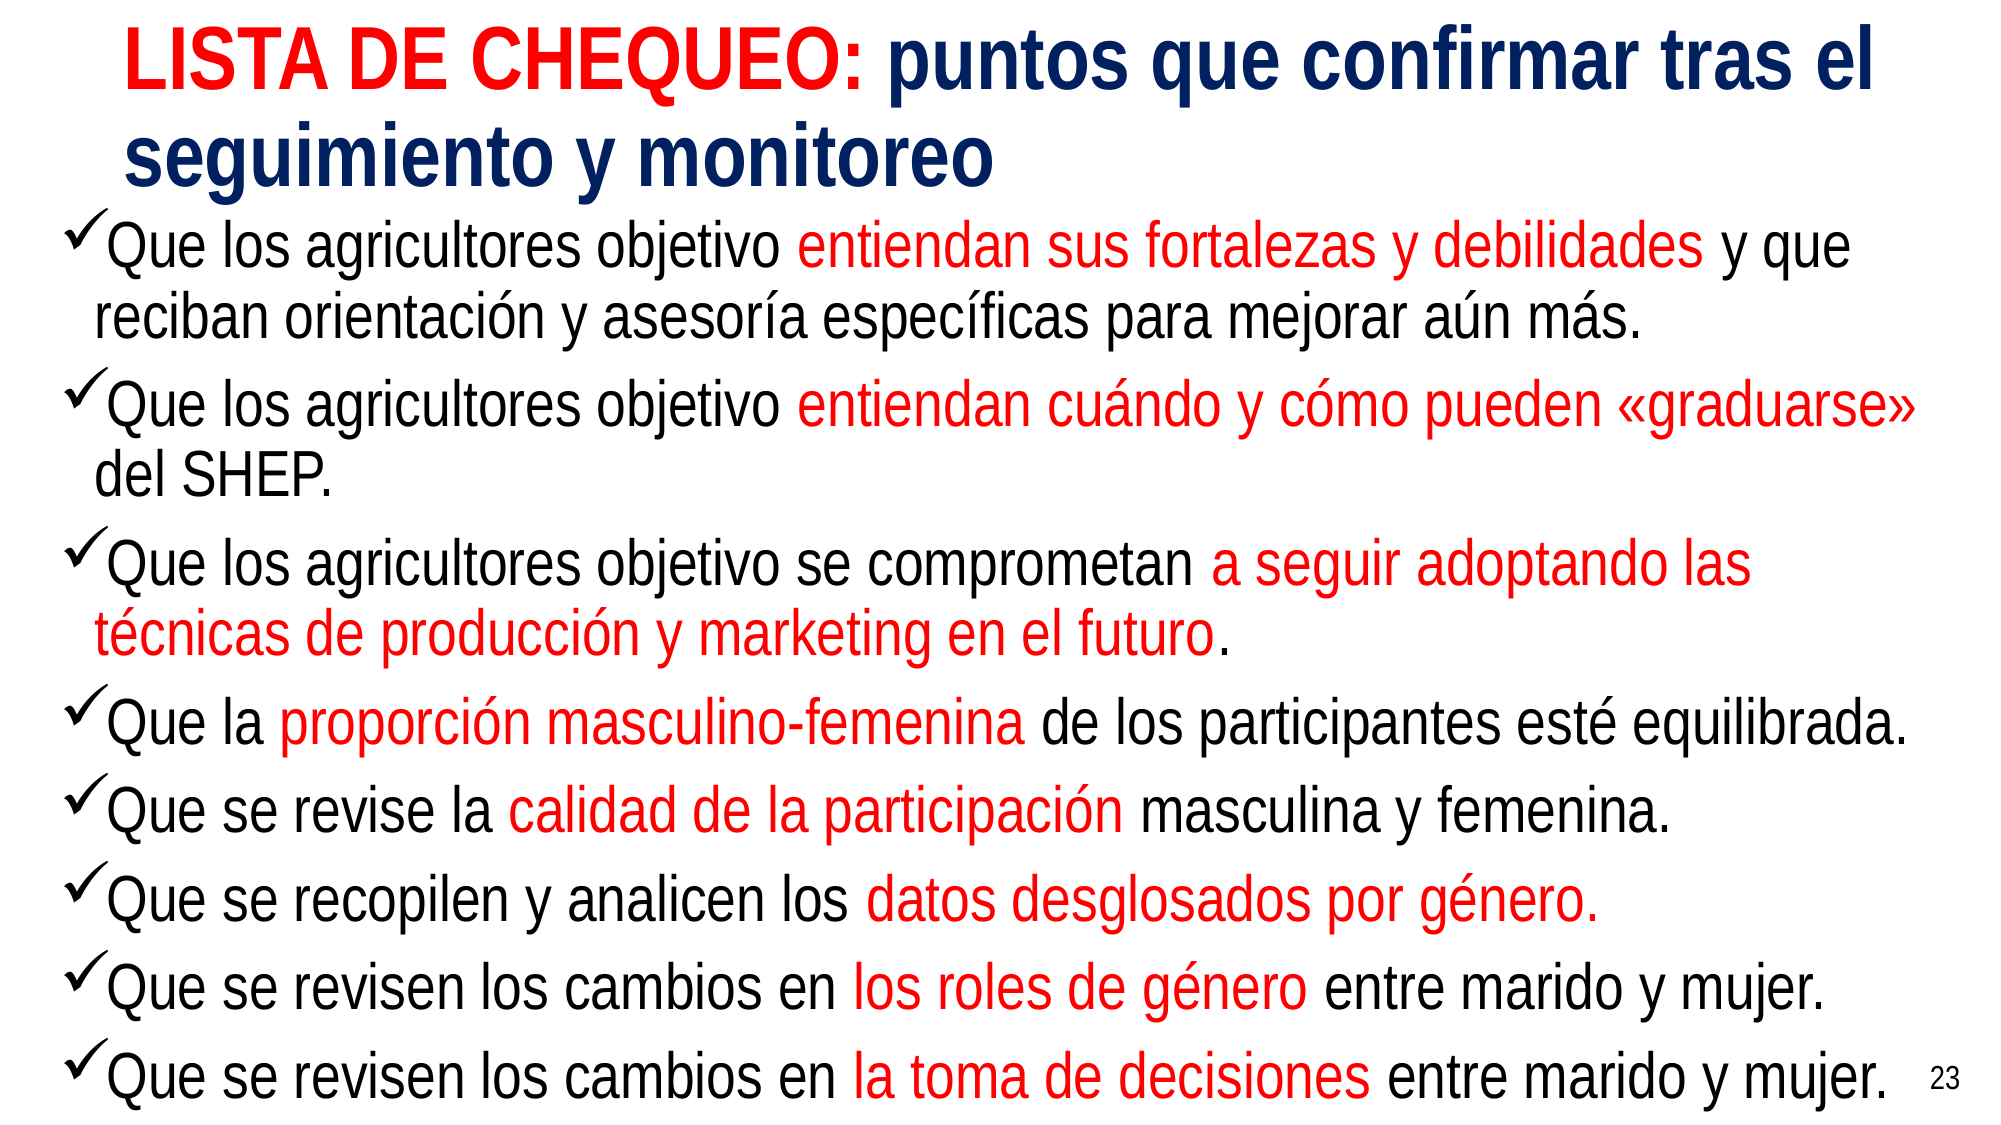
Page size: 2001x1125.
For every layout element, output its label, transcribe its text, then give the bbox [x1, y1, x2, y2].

title LISTA DE CHEQUEO: puntos que confirmar tras el seguimiento y monitoreo [108, 0, 1912, 204]
slide_number 23 [1525, 1046, 1976, 1106]
list Que los agricultores objetivo entiendan sus fortalezas y debilidades y que reciban orientación y asesoría específicas para mejorar aún más. Que los agricultores objetivo entiendan cuándo y cómo pueden «graduarse» del SHEP. Que los agricultores objetivo se comprometan a seguir adoptando las técnicas de producción y marketing en el futuro. Que la proporción masculino-femenina de los participantes esté equilibrada. Que se revise la calidad de la participación masculina y femenina. Que se recopilen y analicen los datos desglosados por género. Que se revisen los cambios en los roles de género entre marido y mujer. Que se revisen los cambios en la toma de decisiones entre marido y mujer. [44, 204, 1976, 1125]
